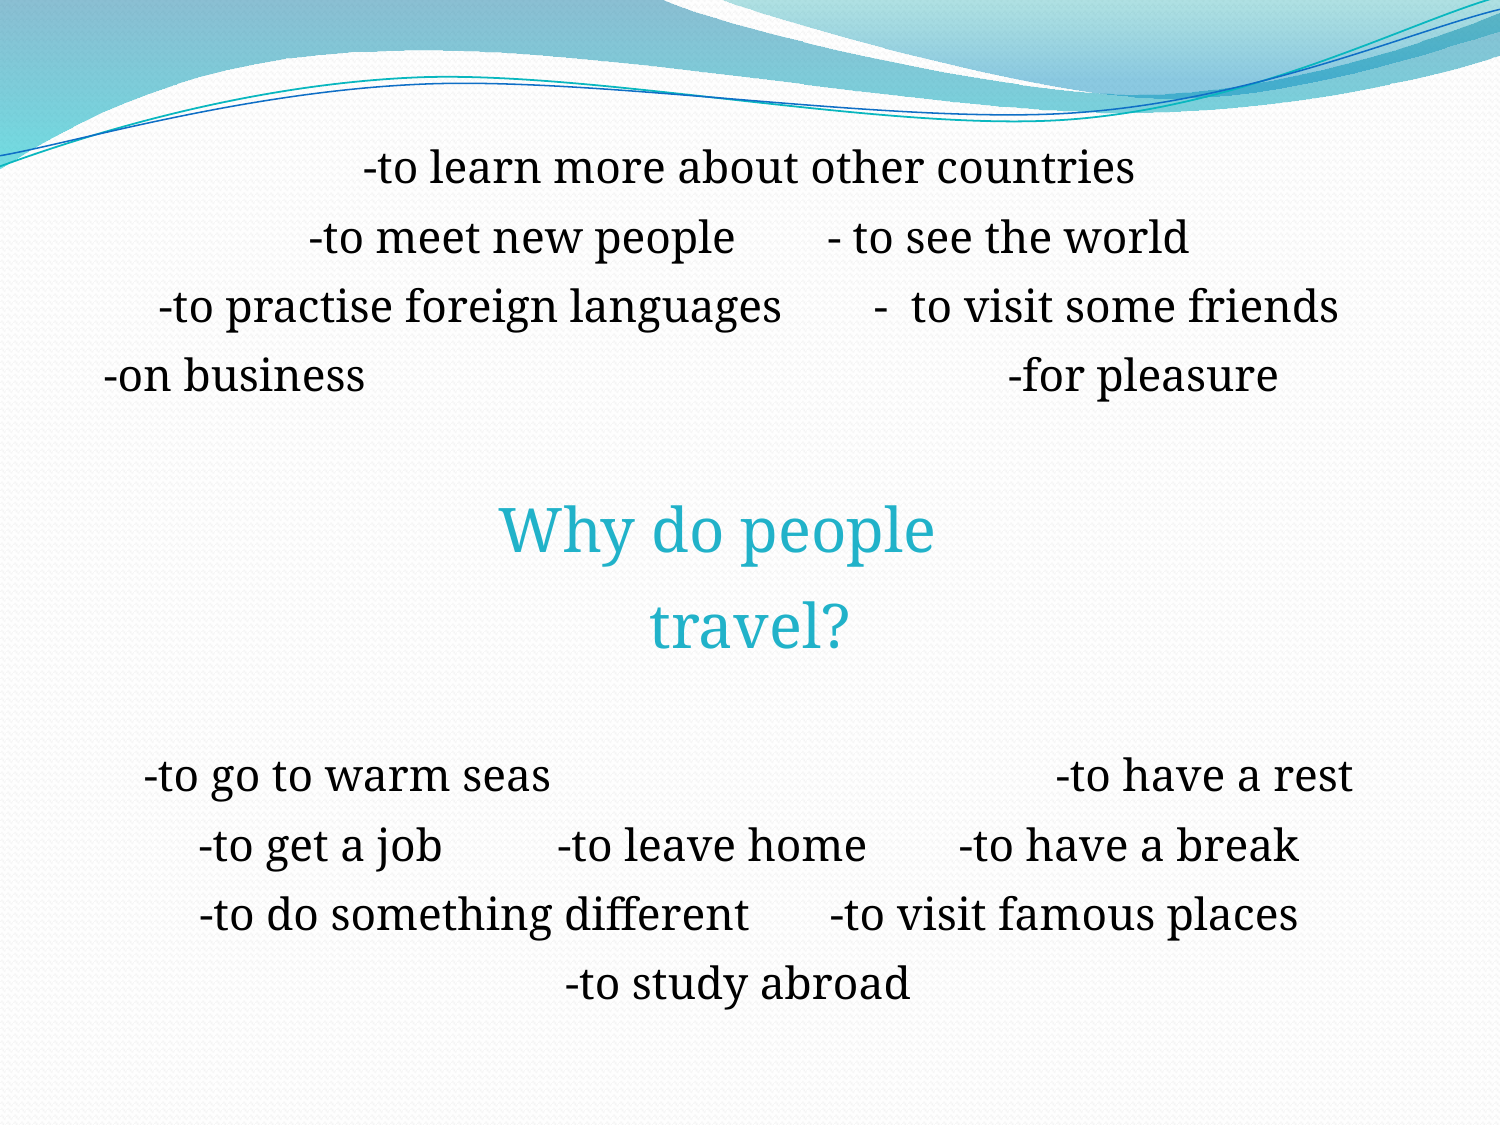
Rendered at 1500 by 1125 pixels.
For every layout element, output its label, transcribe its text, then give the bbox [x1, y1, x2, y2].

list -to learn more about other countries -to meet new people - to see the world -to practise foreign languages - to visit some friends -on business -for pleasure Why do people travel? -to go to warm seas -to have a rest -to get a job -to leave home -to have a break -to do something different -to visit famous places -to study abroad [75, 128, 1425, 1038]
